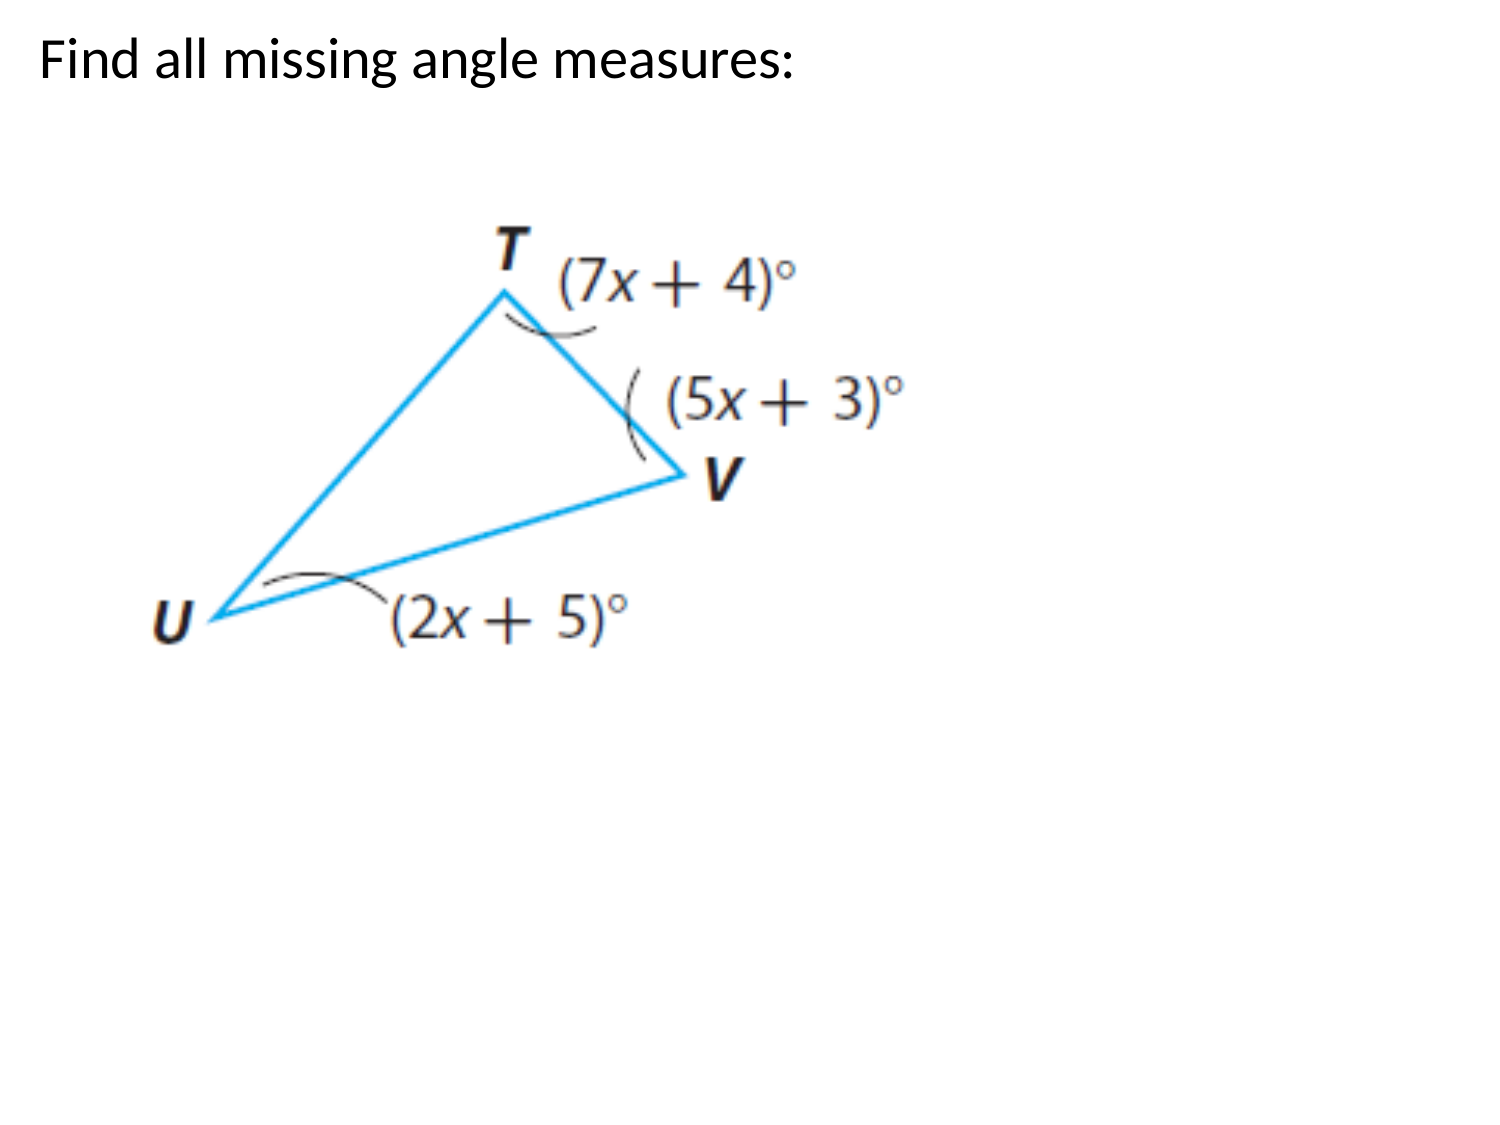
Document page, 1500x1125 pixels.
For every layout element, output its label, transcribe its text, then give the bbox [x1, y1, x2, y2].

text_box Find all missing angle measures: [24, 12, 1463, 113]
picture [148, 187, 952, 689]
